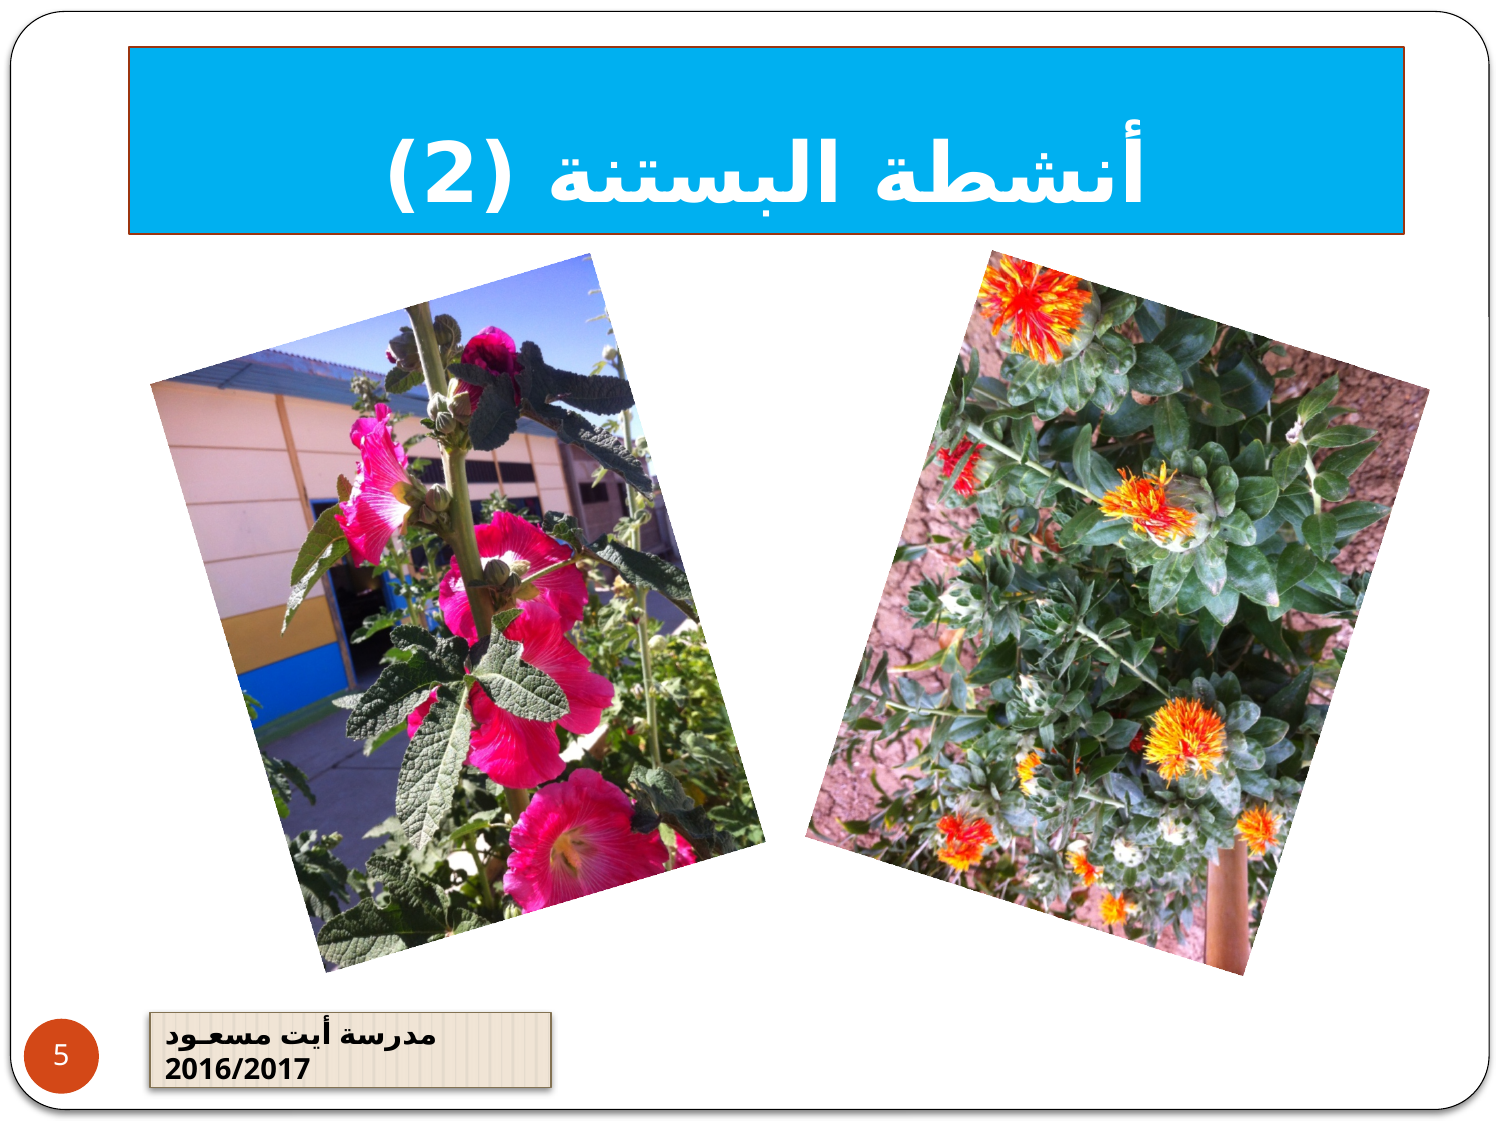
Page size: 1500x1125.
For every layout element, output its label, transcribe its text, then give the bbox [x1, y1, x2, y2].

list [809, 382, 1425, 843]
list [149, 382, 766, 843]
picture [1425, 388, 1429, 403]
picture [828, 843, 1285, 975]
slide_number 5 [23, 1018, 99, 1094]
picture [951, 251, 1403, 382]
footer مدرسة أيت مسعـود 2016/2017 [149, 1012, 552, 1088]
title أنشطة البستنة (2) [128, 46, 1405, 235]
picture [288, 843, 759, 972]
picture [161, 254, 628, 382]
